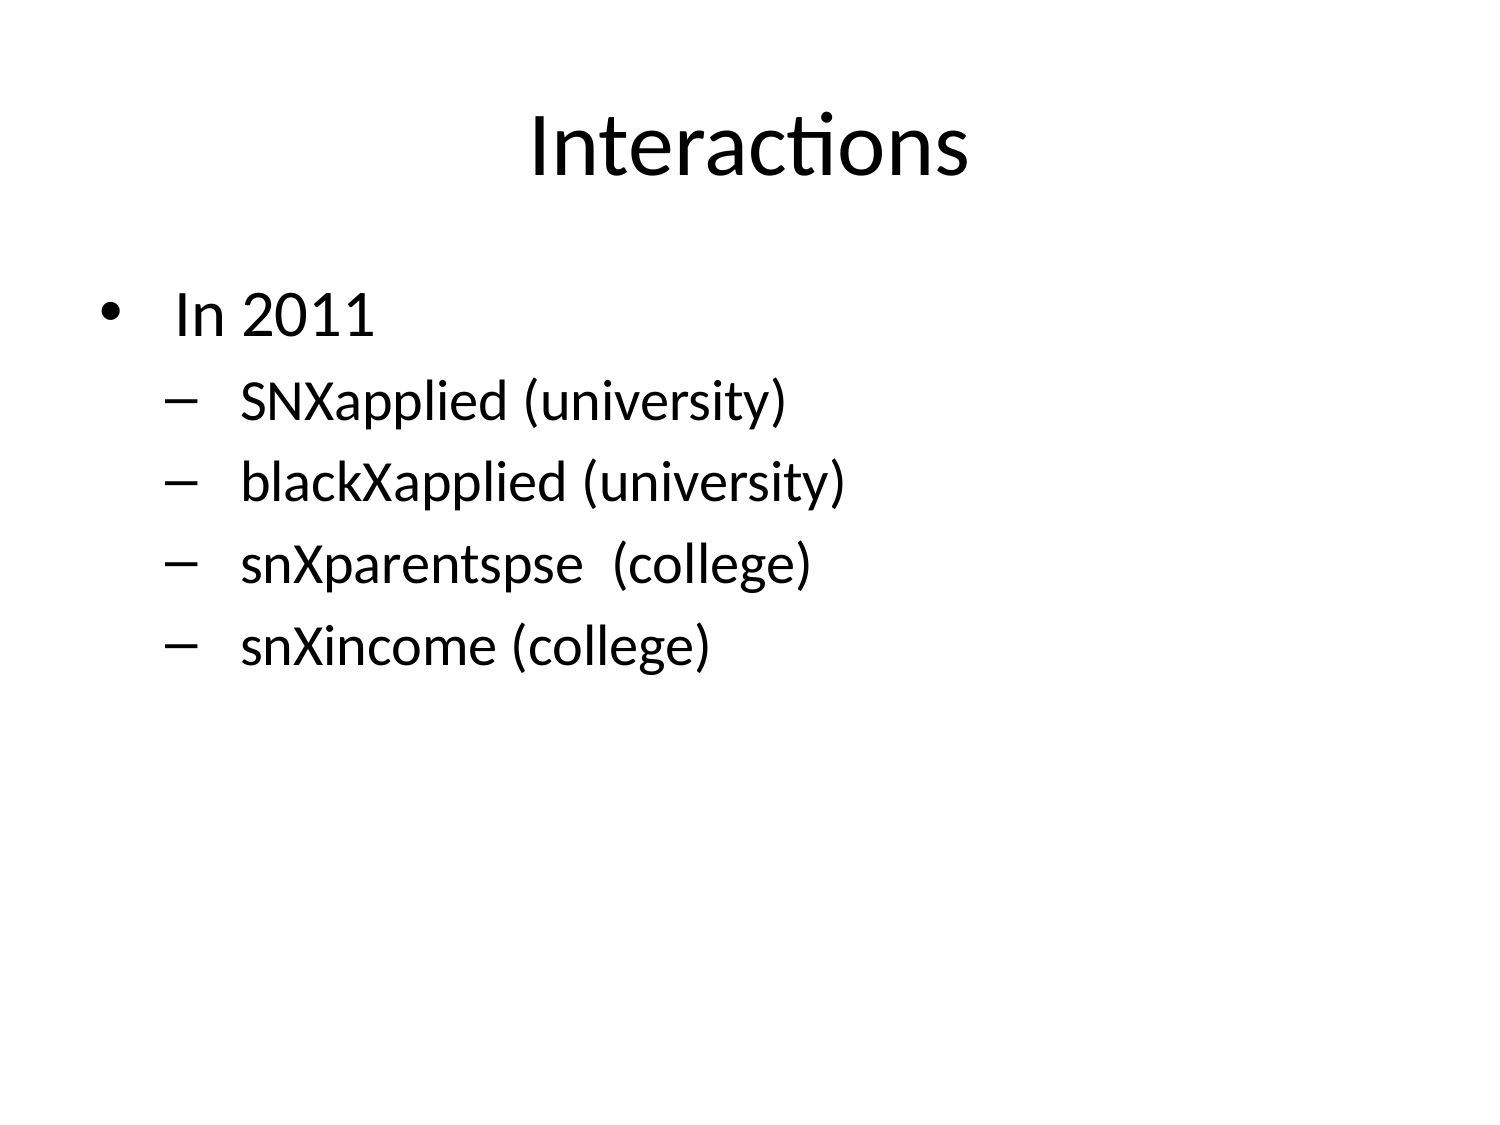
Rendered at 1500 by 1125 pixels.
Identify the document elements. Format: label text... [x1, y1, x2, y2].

list In 2011 SNXapplied (university) blackXapplied (university) snXparentspse (college) snXincome (college) [75, 262, 1425, 1005]
title Interactions [75, 45, 1425, 233]
